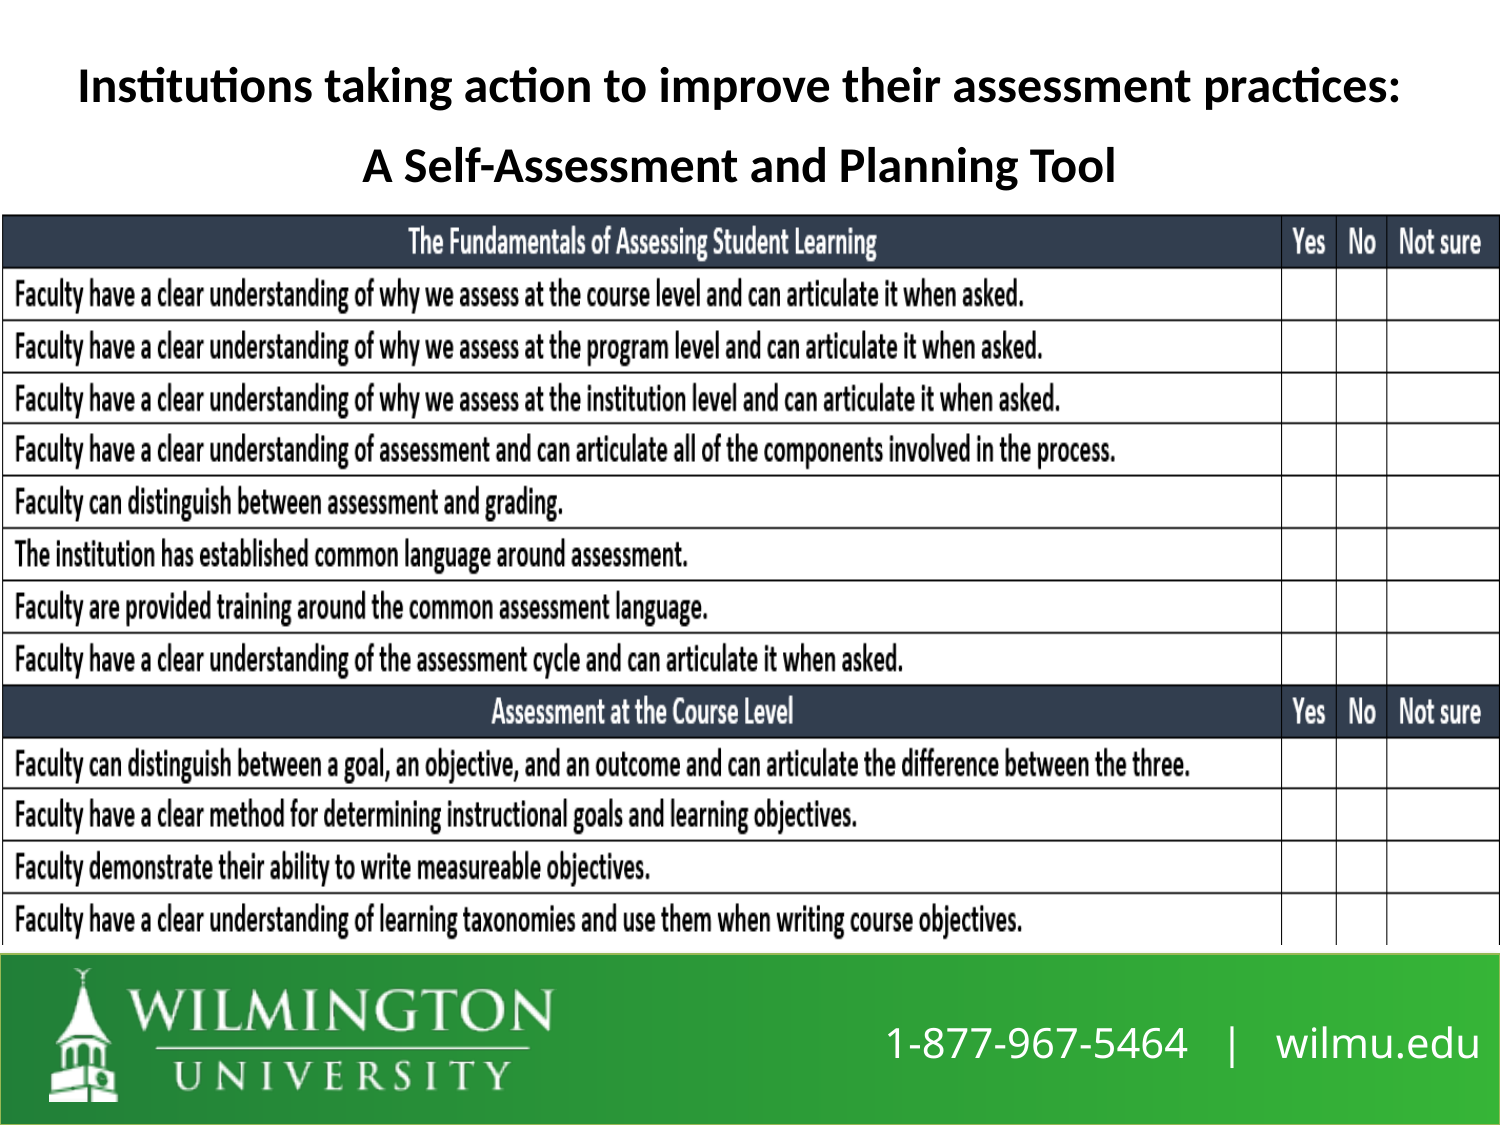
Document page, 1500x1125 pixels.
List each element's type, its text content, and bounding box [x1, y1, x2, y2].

picture [0, 212, 1500, 945]
text_box [0, 953, 1500, 1125]
picture [48, 967, 557, 1102]
text_box Institutions taking action to improve their assessment practices: A Self-Assessment and Planning Tool [18, 40, 1461, 201]
text_box 1-877-967-5464 | wilmu.edu [869, 1009, 1497, 1075]
